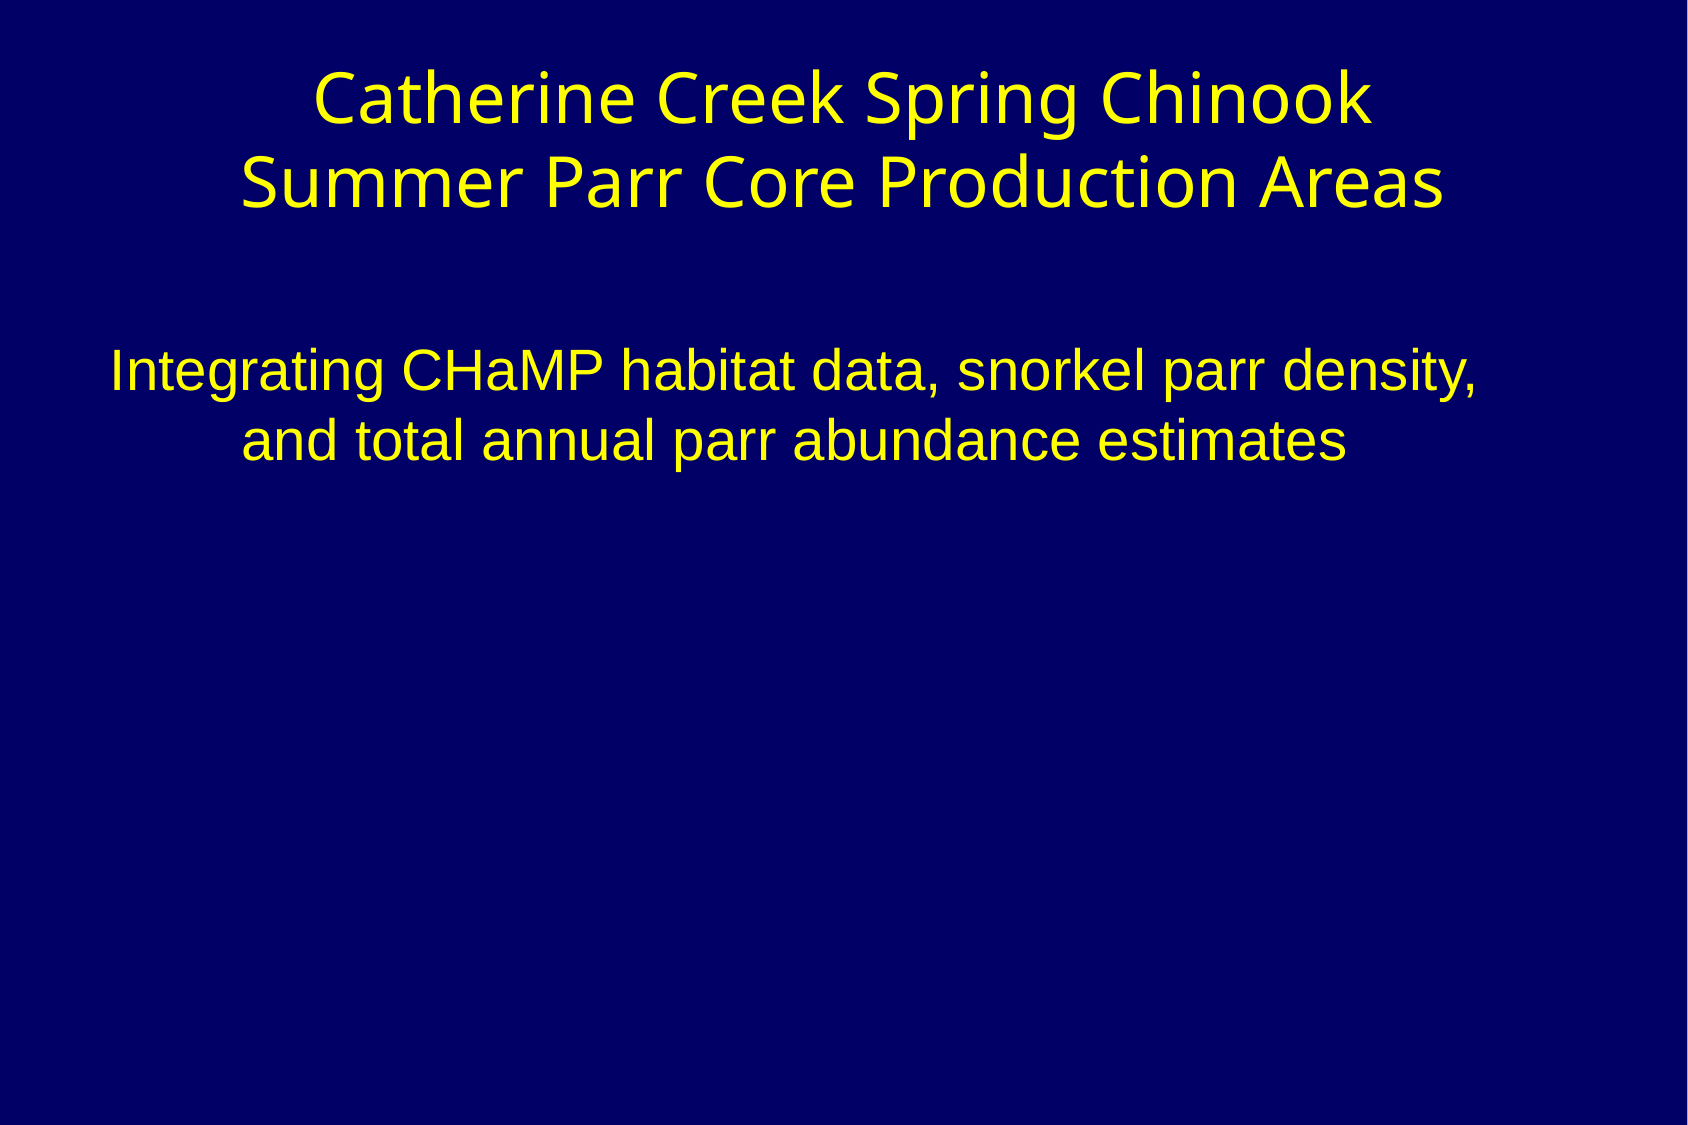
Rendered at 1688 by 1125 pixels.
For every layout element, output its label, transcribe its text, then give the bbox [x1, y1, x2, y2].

title Catherine Creek Spring Chinook Summer Parr Core Production Areas [84, 45, 1604, 233]
text_box Integrating CHaMP habitat data, snorkel parr density, and total annual parr abundance estimates [94, 324, 1513, 480]
